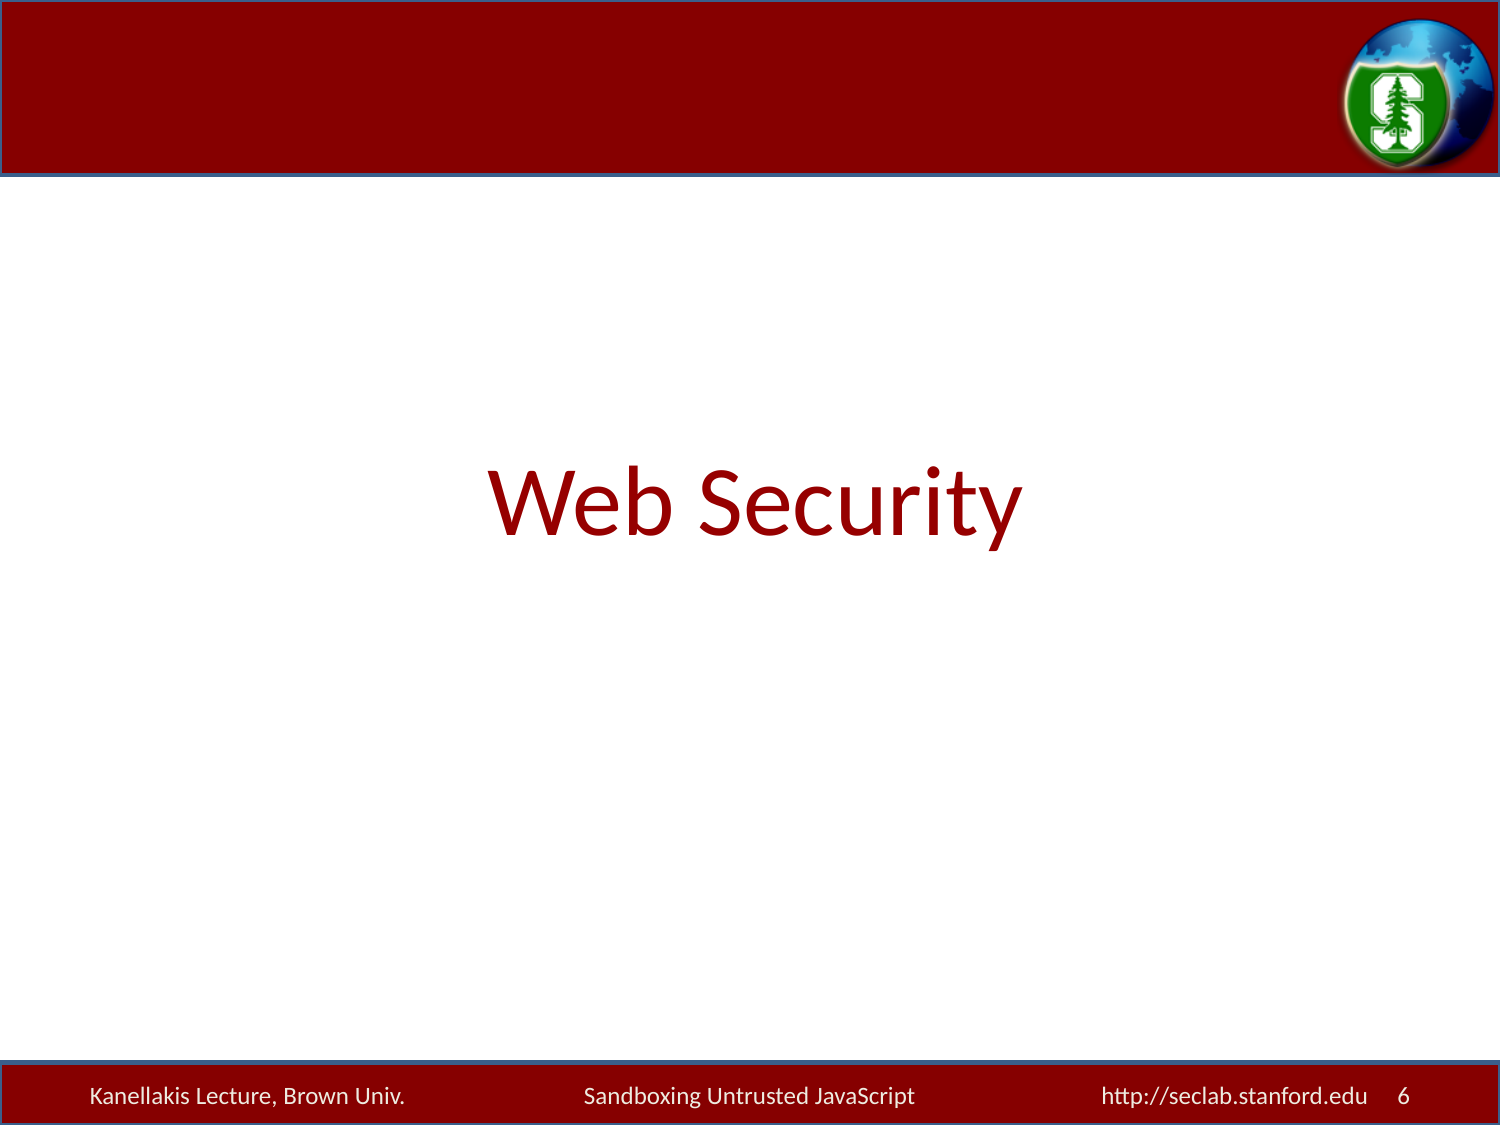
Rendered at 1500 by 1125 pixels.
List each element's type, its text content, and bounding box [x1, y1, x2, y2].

slide_number http://seclab.stanford.edu 6 [1025, 1065, 1425, 1125]
list Web Security [118, 375, 1394, 622]
slide_number Kanellakis Lecture, Brown Univ. [75, 1065, 500, 1125]
footer Sandboxing Untrusted JavaScript [512, 1065, 988, 1125]
picture [1337, 12, 1500, 175]
